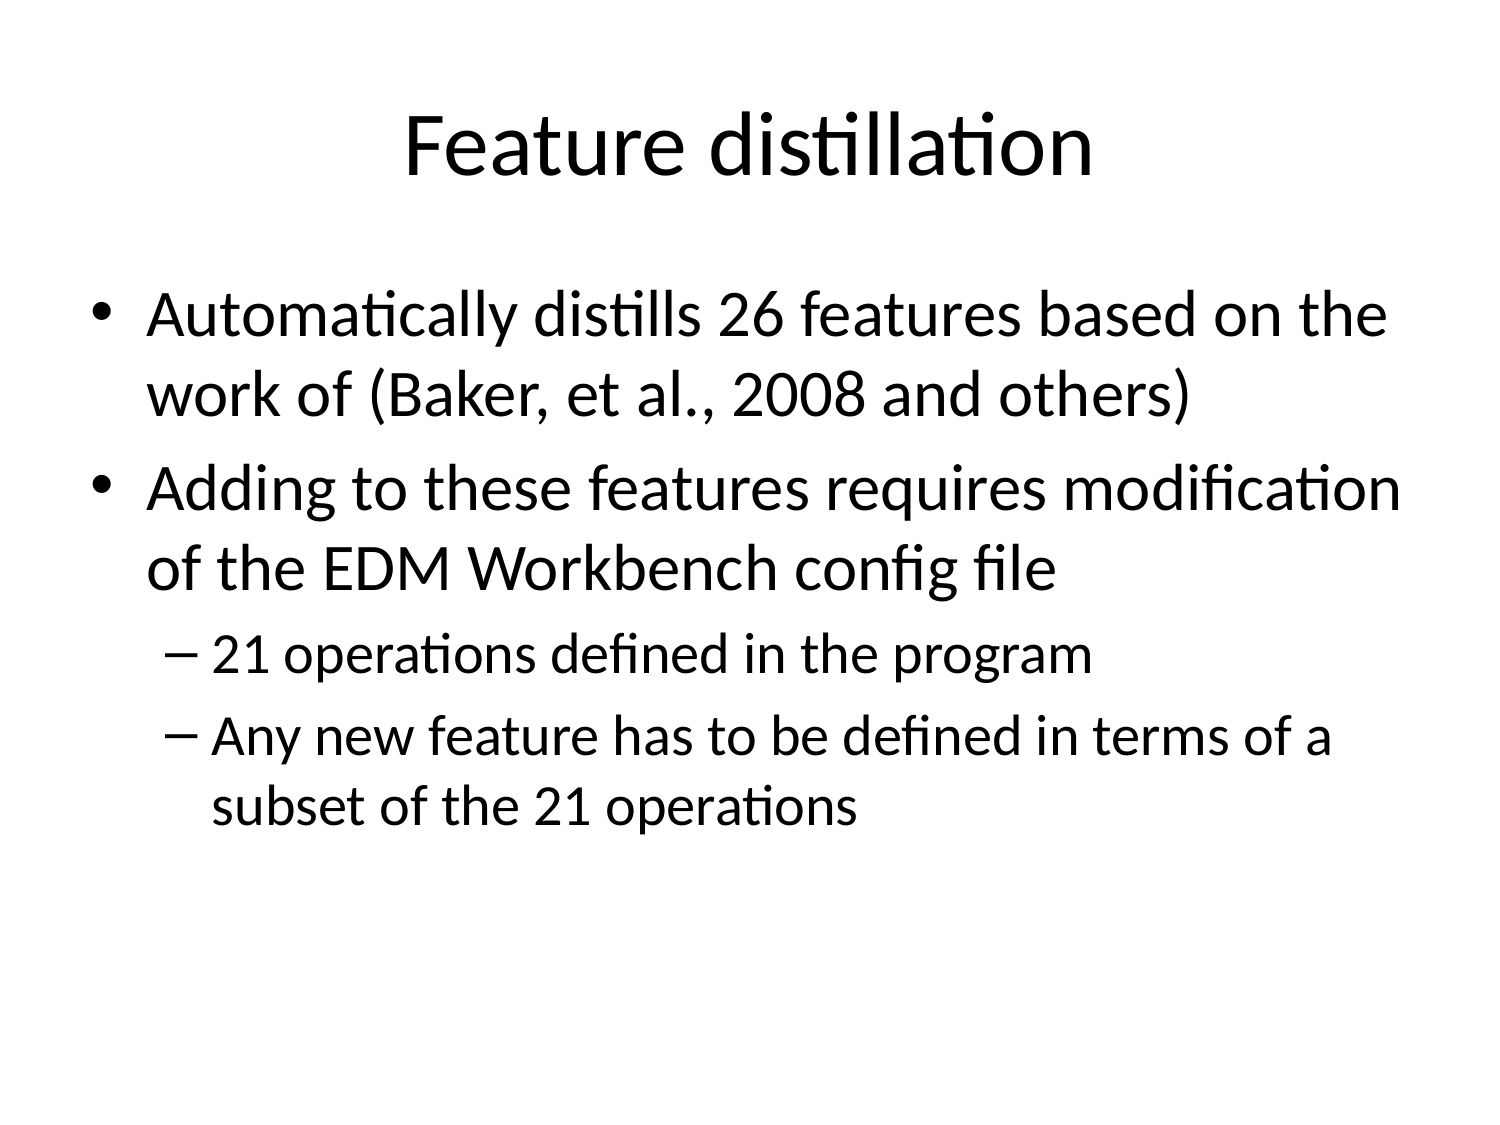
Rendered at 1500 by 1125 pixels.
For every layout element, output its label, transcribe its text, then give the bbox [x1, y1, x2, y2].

title Feature distillation [75, 45, 1425, 233]
list Automatically distills 26 features based on the work of (Baker, et al., 2008 and others) Adding to these features requires modification of the EDM Workbench config file 21 operations defined in the program Any new feature has to be defined in terms of a subset of the 21 operations [75, 262, 1425, 1005]
